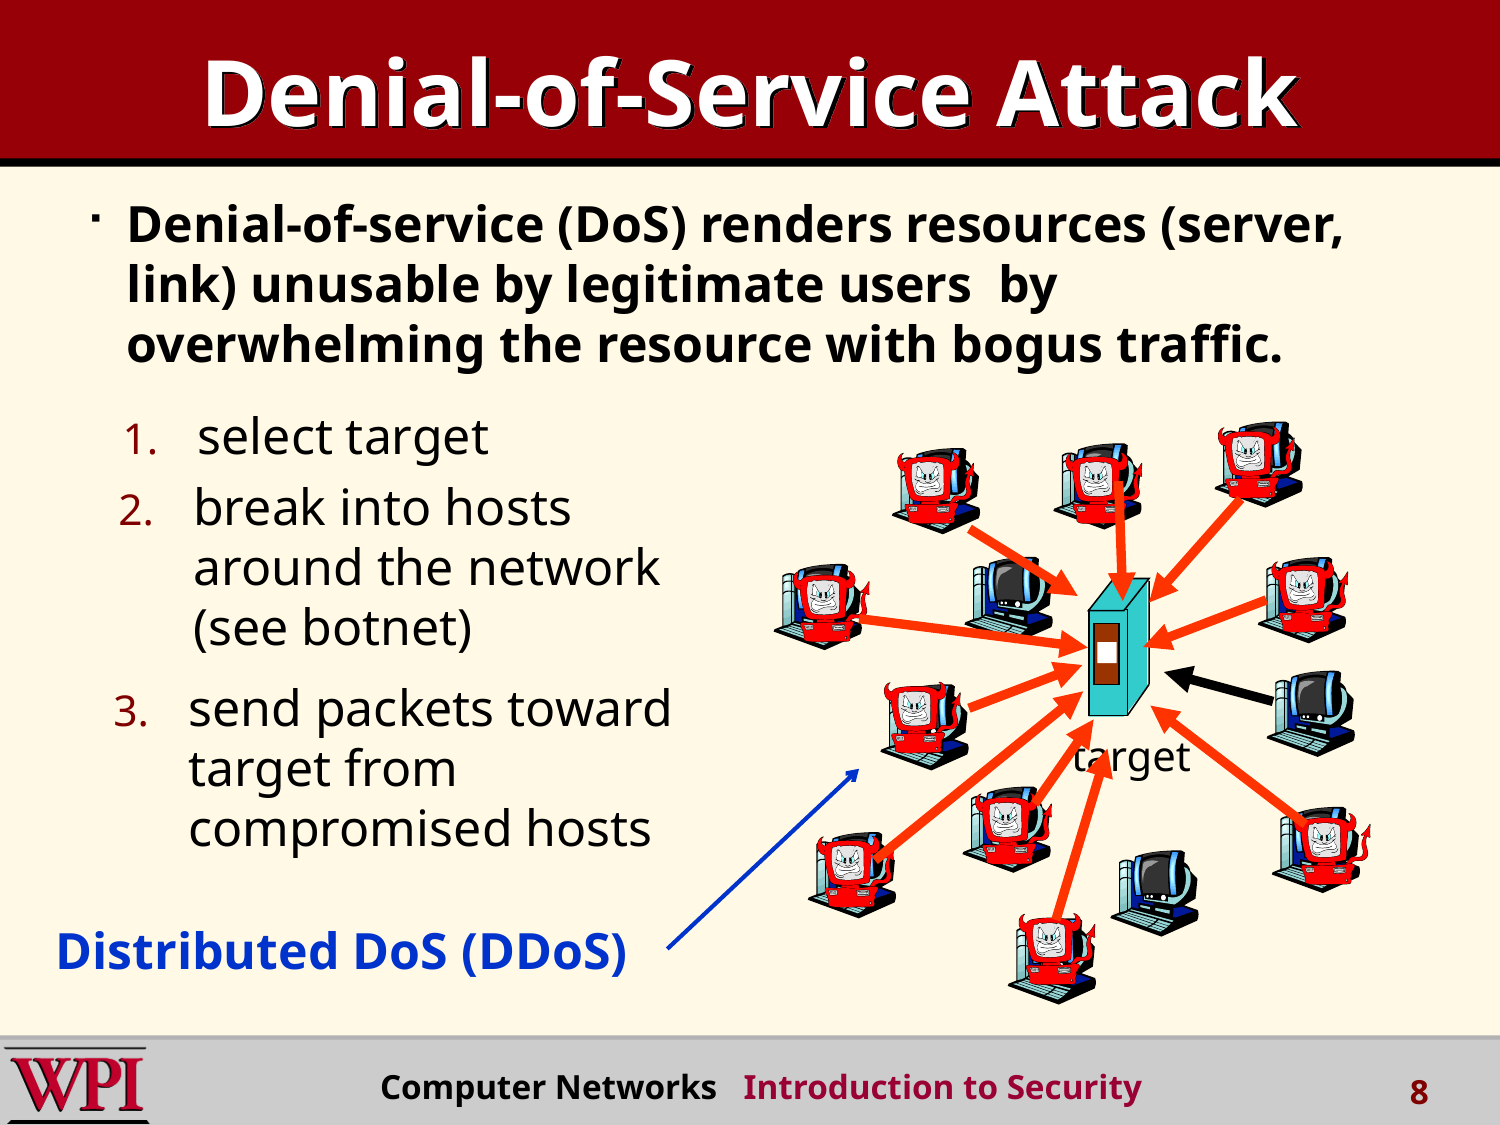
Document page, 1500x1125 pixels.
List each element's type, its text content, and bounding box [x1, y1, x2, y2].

slide_number 8 [1344, 1063, 1495, 1102]
text_box break into hosts around the network (see botnet) [103, 467, 727, 618]
list Denial-of-service (DoS) renders resources (server, link) unusable by legitimate users by overwhelming the resource with bogus traffic. [74, 184, 1426, 973]
picture [0, 167, 1500, 1035]
text_box Distributed DoS (DDoS) [40, 911, 727, 1000]
picture [0, 0, 1500, 158]
footer Computer Networks Introduction to Security [210, 1058, 1304, 1107]
title Denial-of-Service Attack [29, 18, 1471, 150]
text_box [667, 768, 860, 950]
text_box select target [15, 397, 597, 485]
picture [0, 1040, 1500, 1125]
text_box send packets toward target from compromised hosts [98, 668, 768, 869]
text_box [773, 420, 1372, 1005]
